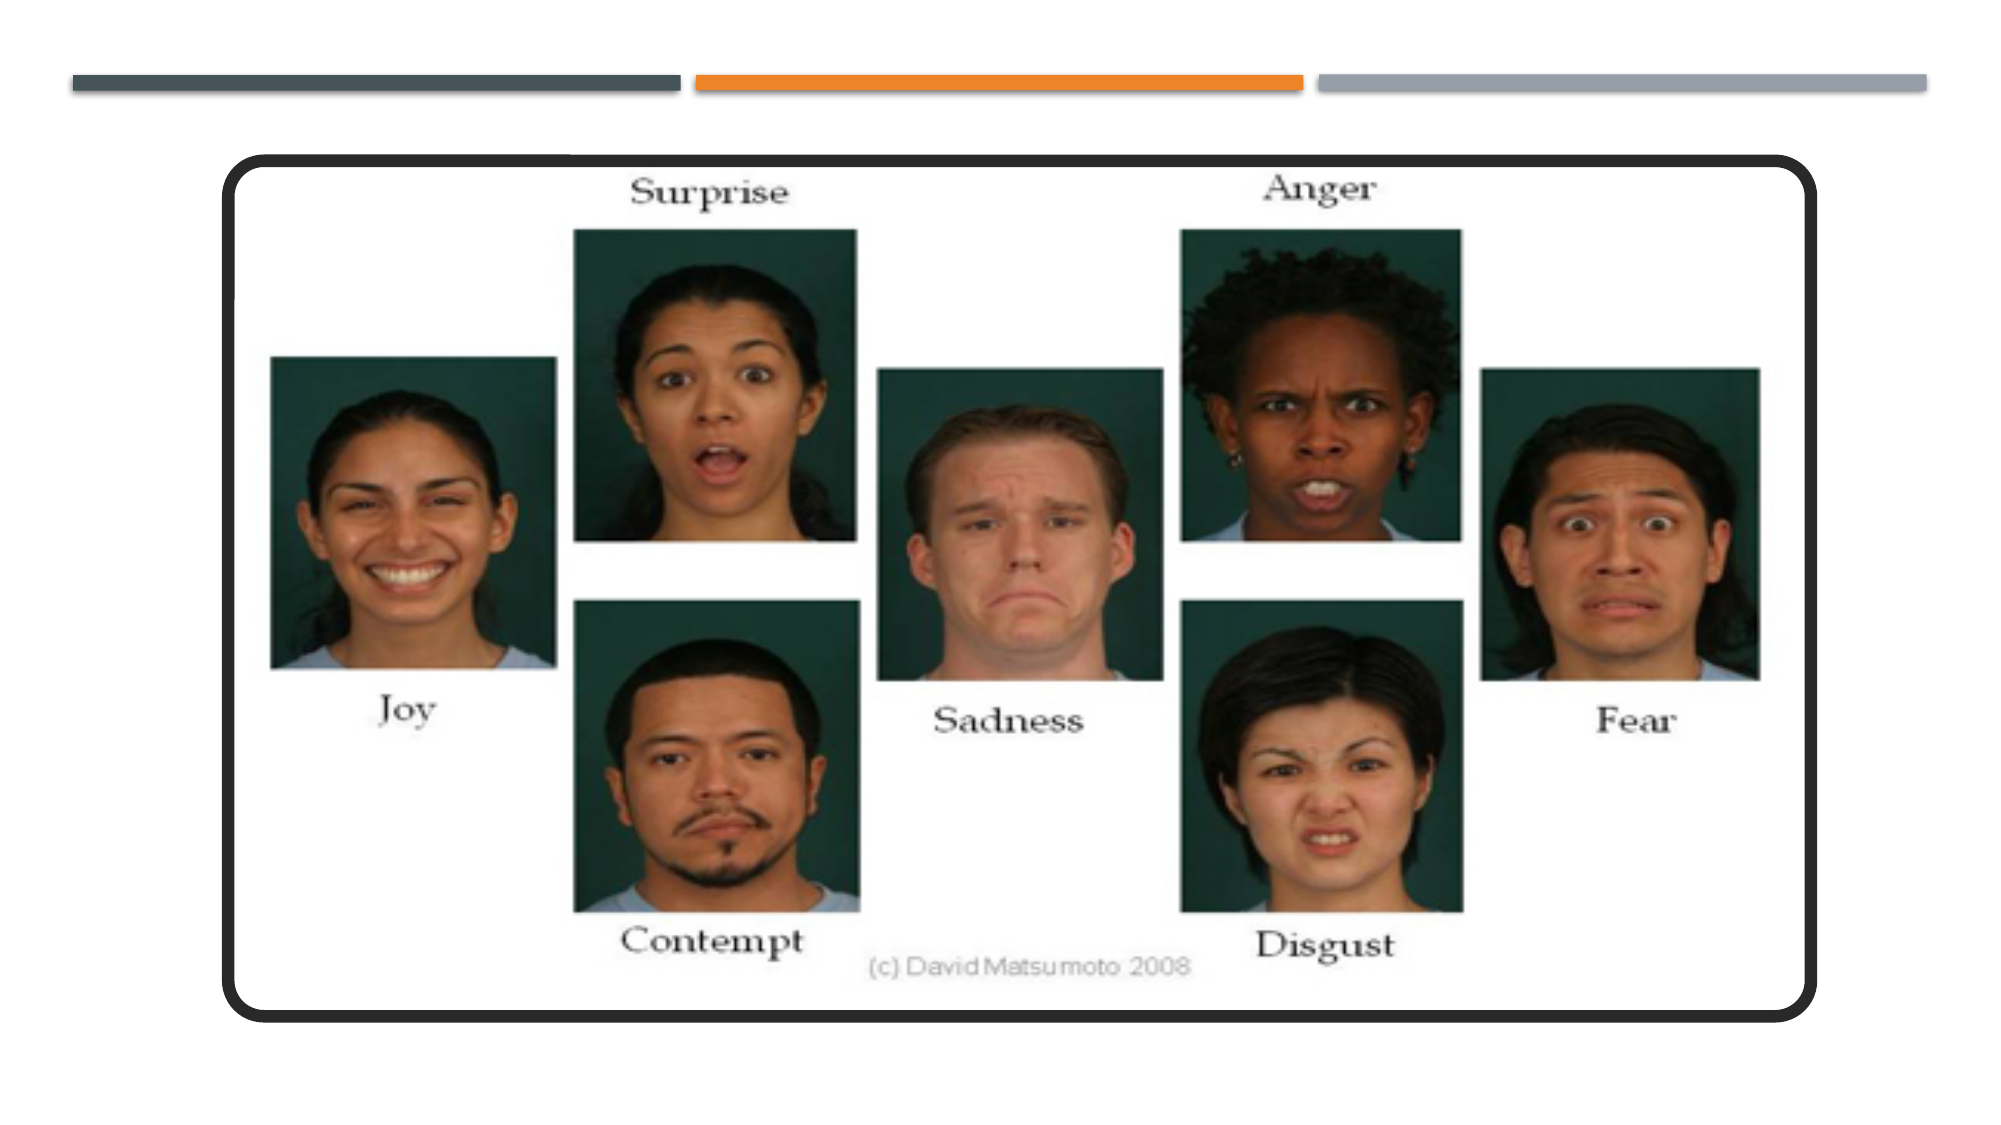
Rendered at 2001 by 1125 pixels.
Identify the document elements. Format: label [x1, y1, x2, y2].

list [227, 160, 1812, 1017]
